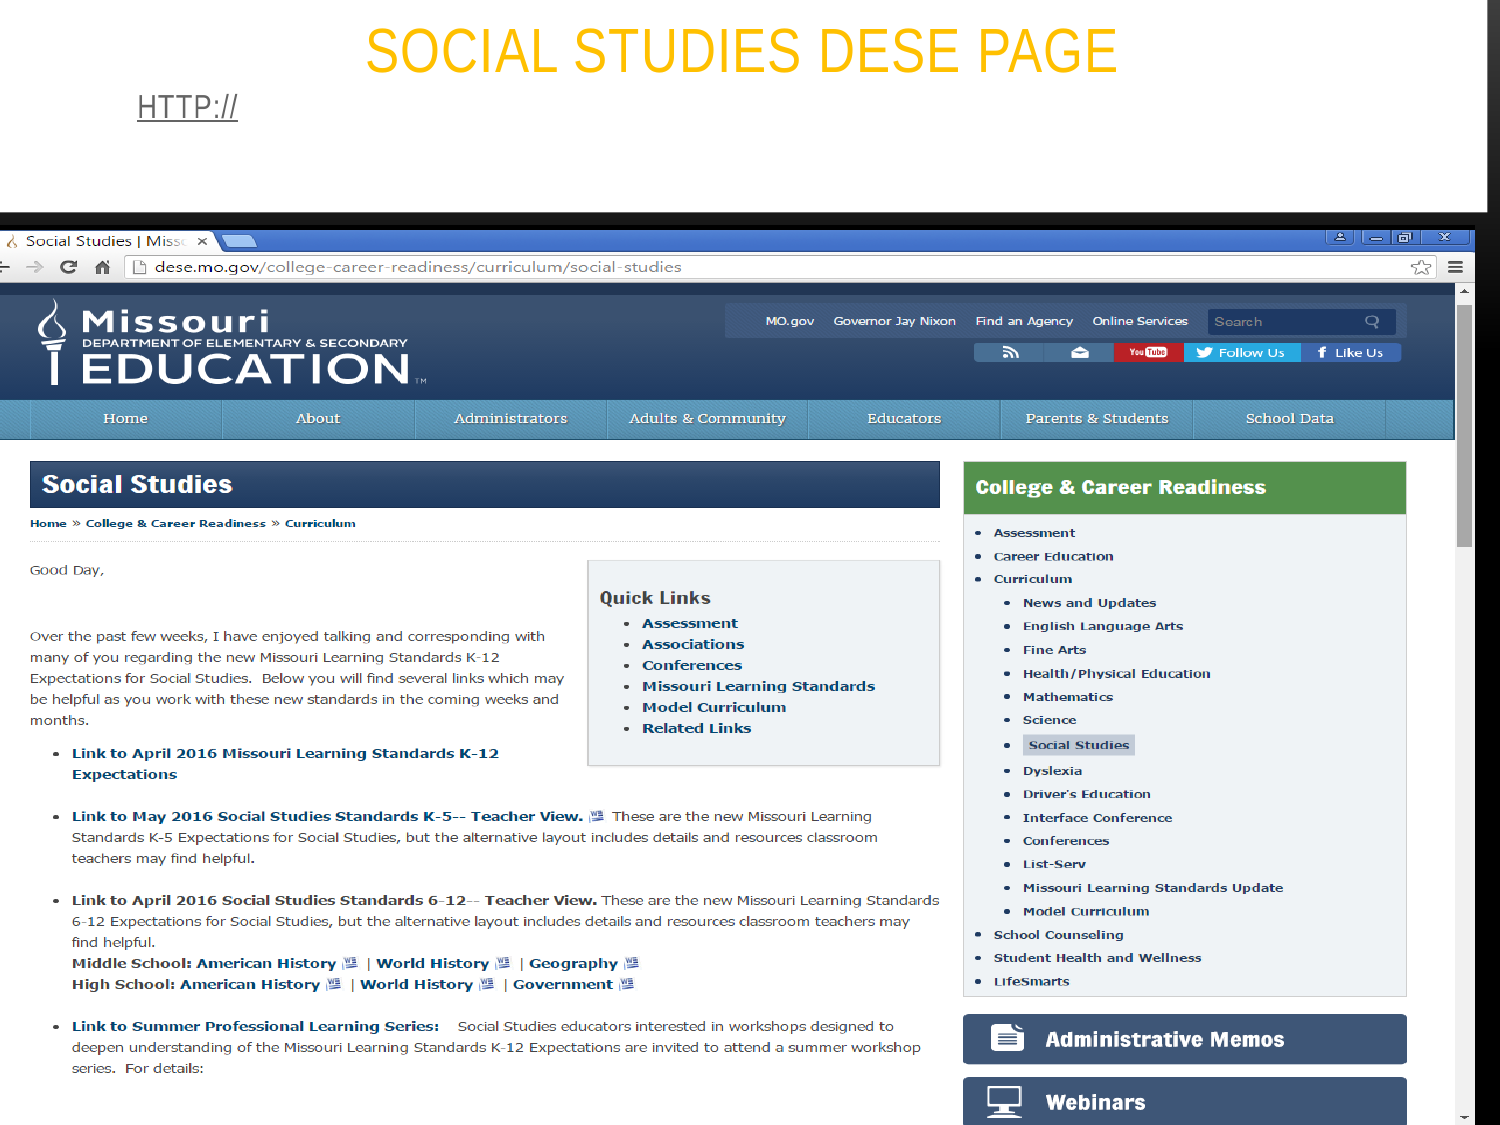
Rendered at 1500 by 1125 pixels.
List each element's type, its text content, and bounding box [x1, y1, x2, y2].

picture [0, 0, 1500, 1125]
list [0, 224, 1476, 1125]
title Social Studies DESE PAGE http://dese.mo.gov/college-career-readiness/curriculum/social-studies [0, 0, 1488, 213]
